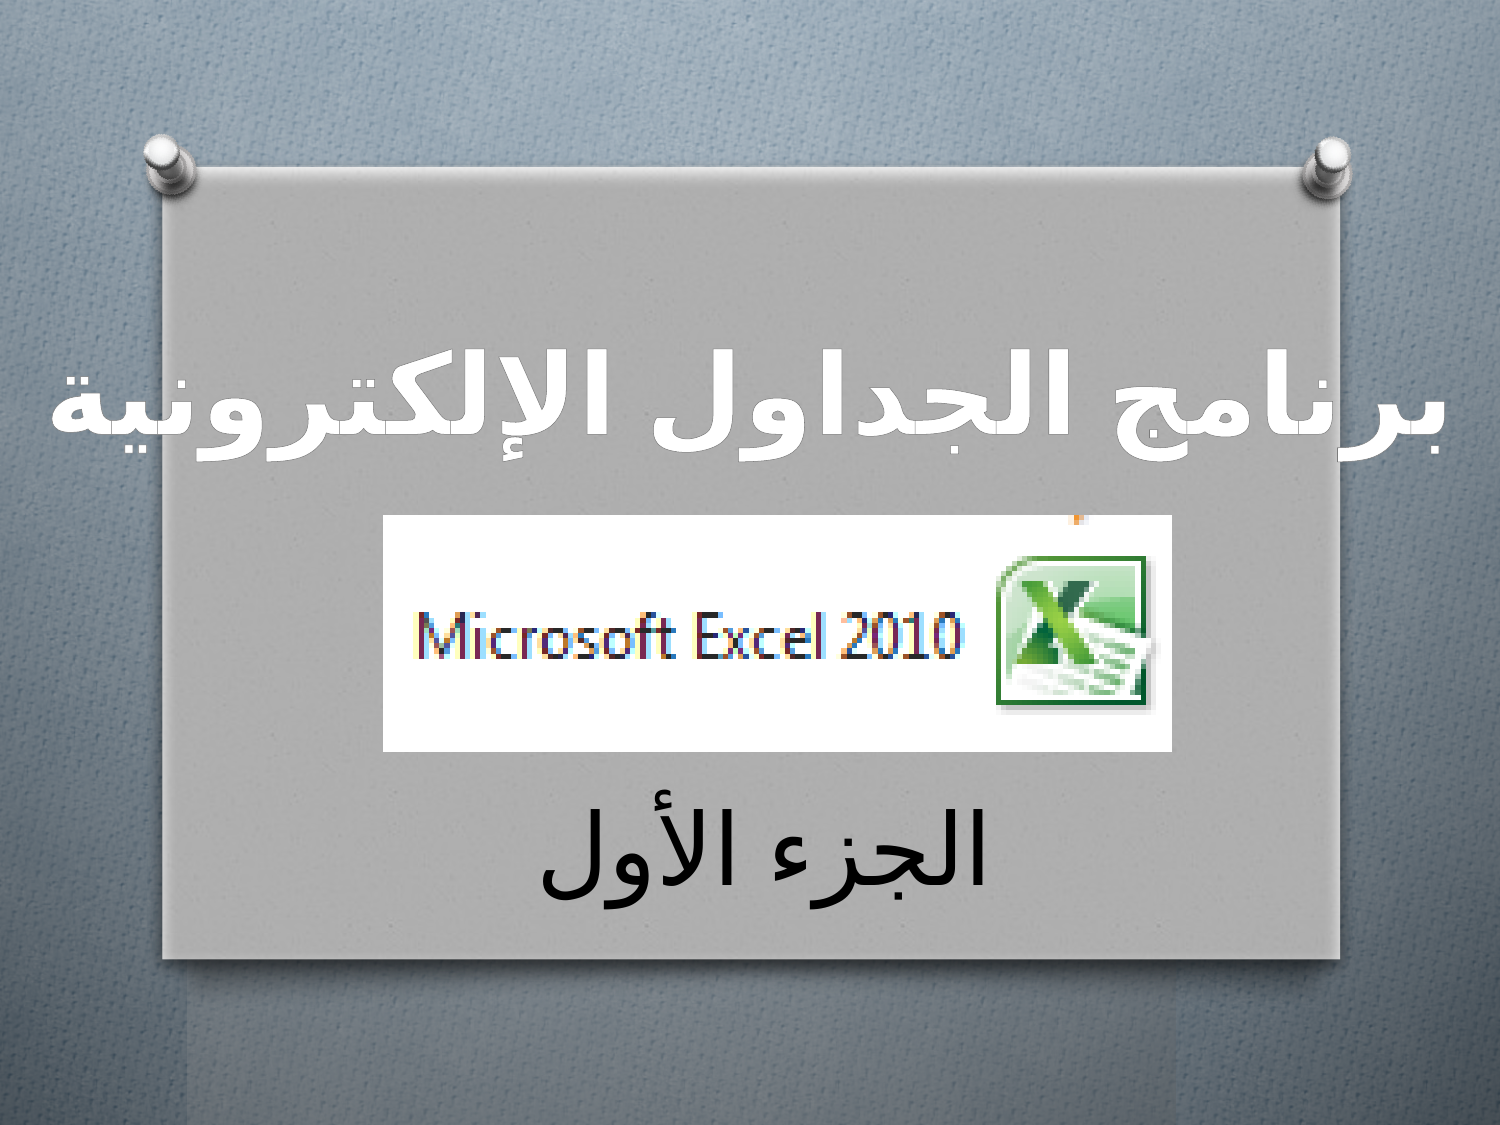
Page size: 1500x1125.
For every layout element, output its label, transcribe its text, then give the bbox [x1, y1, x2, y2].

picture [383, 514, 1172, 753]
title الجزء الأول [360, 775, 1170, 914]
text_box برنامج الجداول الإلكترونية [29, 314, 1471, 465]
picture [112, 100, 235, 224]
picture [1274, 109, 1396, 230]
